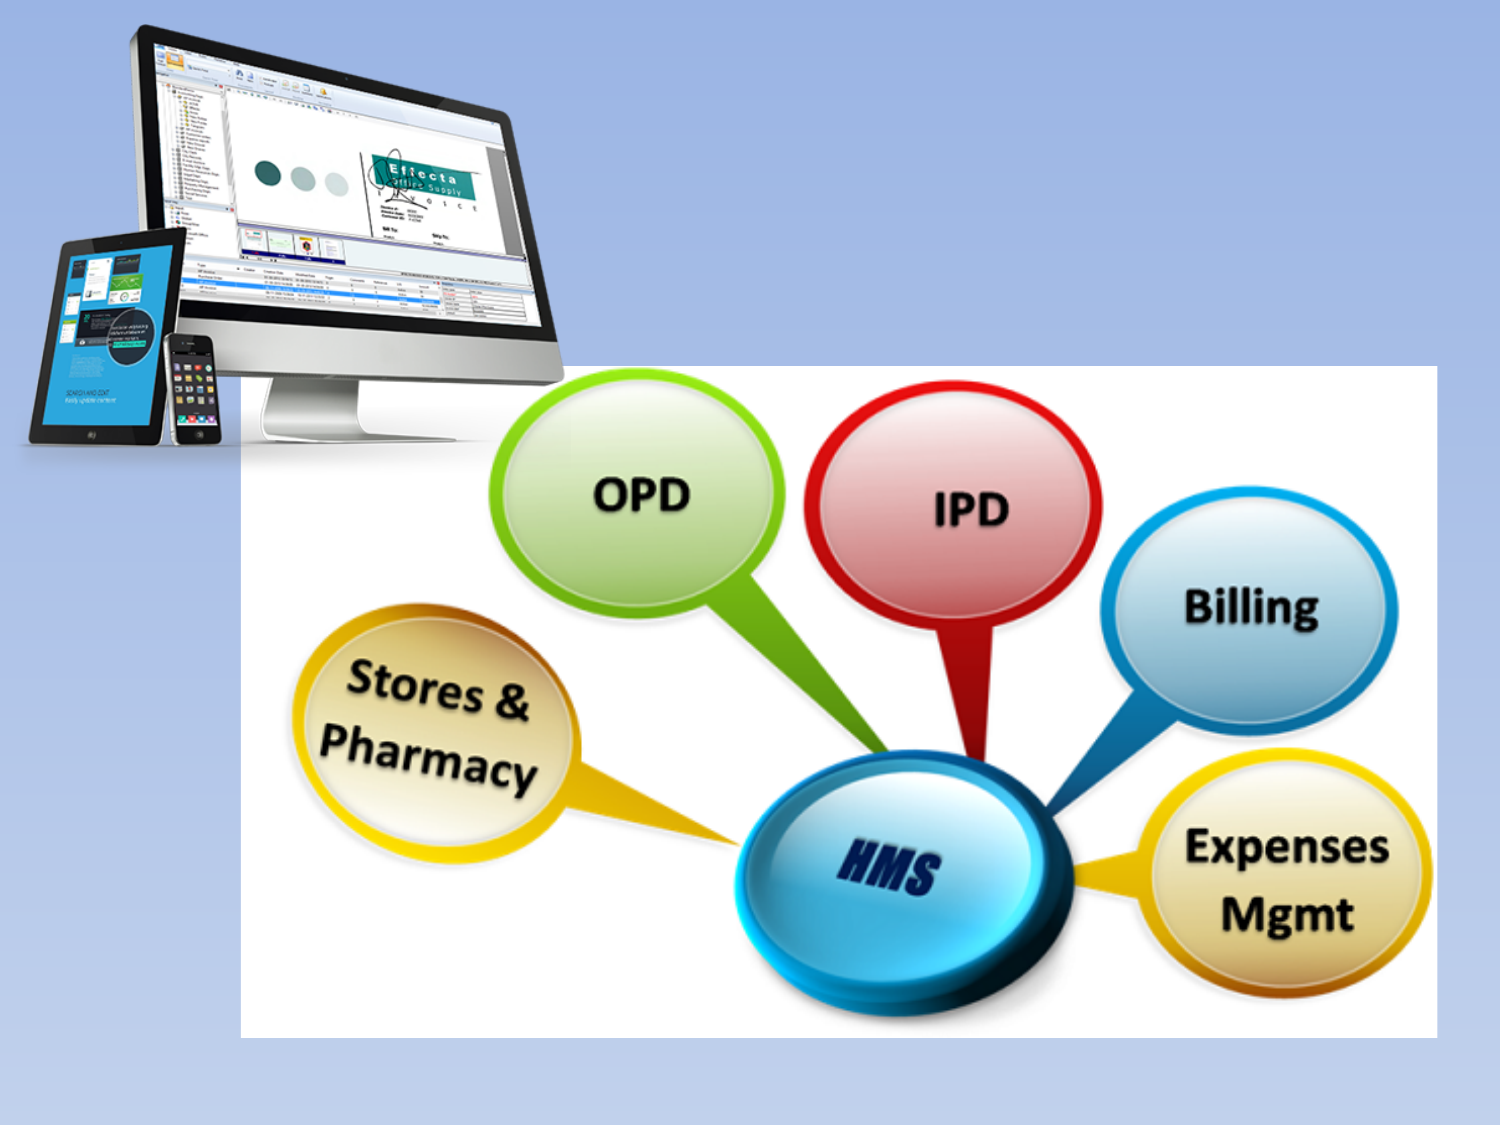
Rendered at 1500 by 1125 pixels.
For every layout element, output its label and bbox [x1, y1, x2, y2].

picture [12, 24, 1438, 1038]
